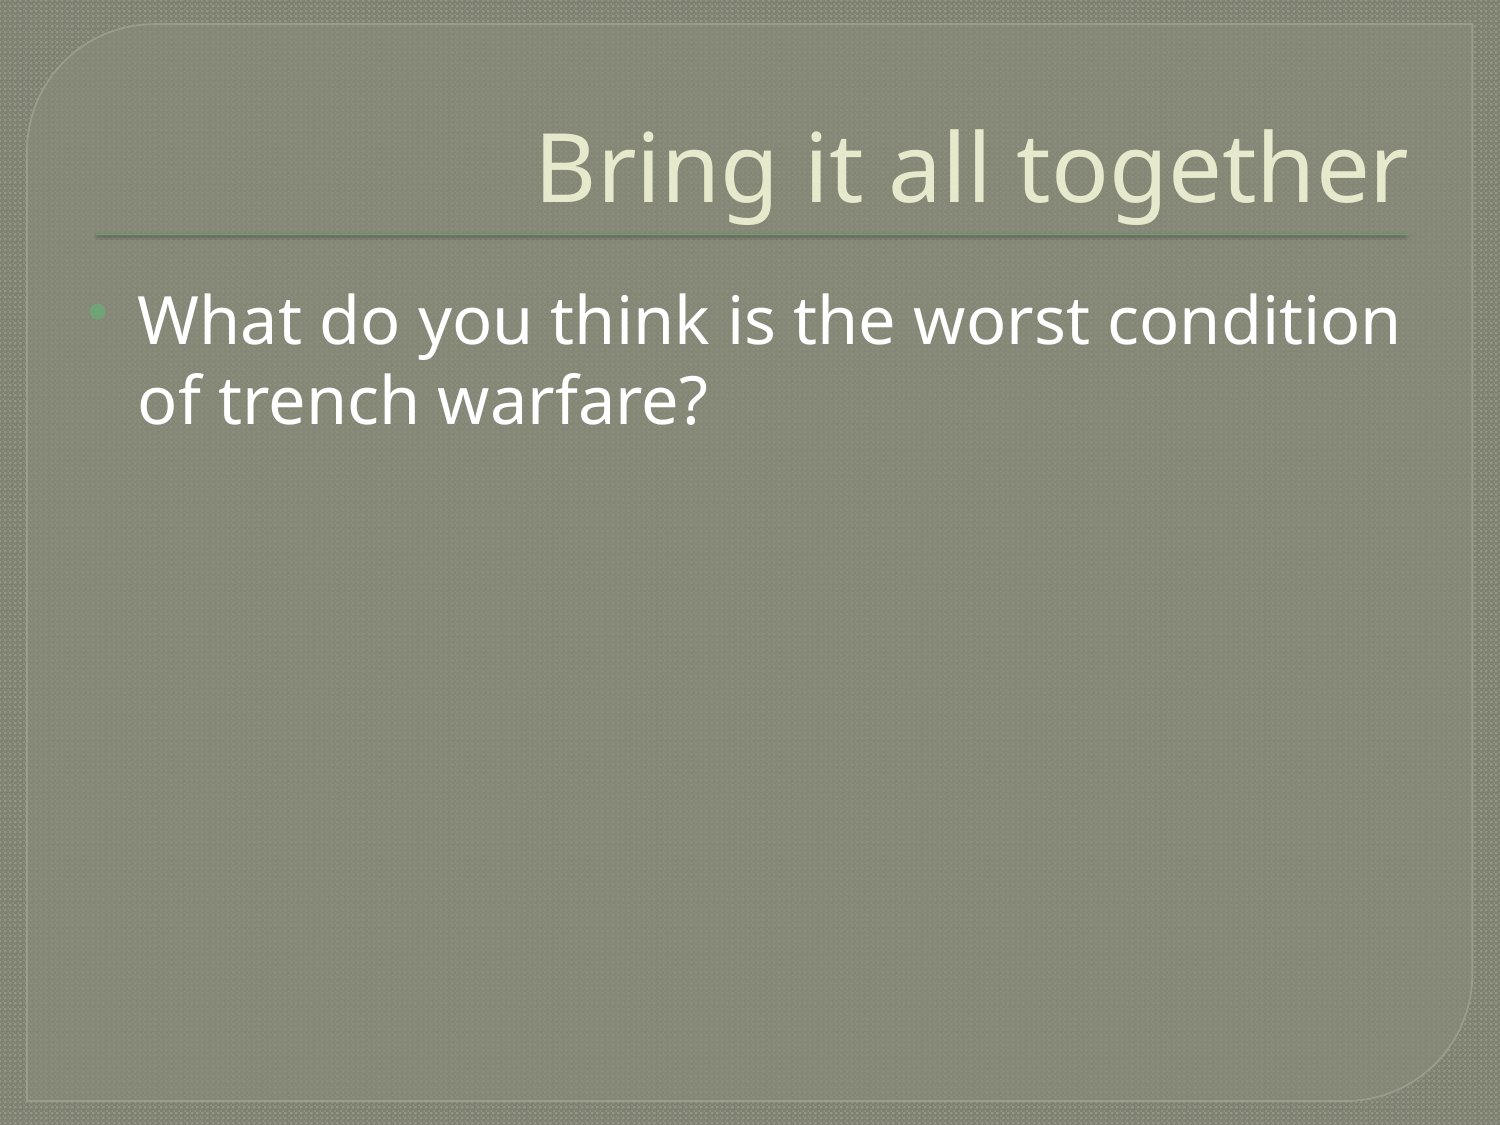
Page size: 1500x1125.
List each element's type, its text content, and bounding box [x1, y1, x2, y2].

title Bring it all together [75, 41, 1425, 230]
list What do you think is the worst condition of trench warfare? [75, 270, 1425, 1013]
